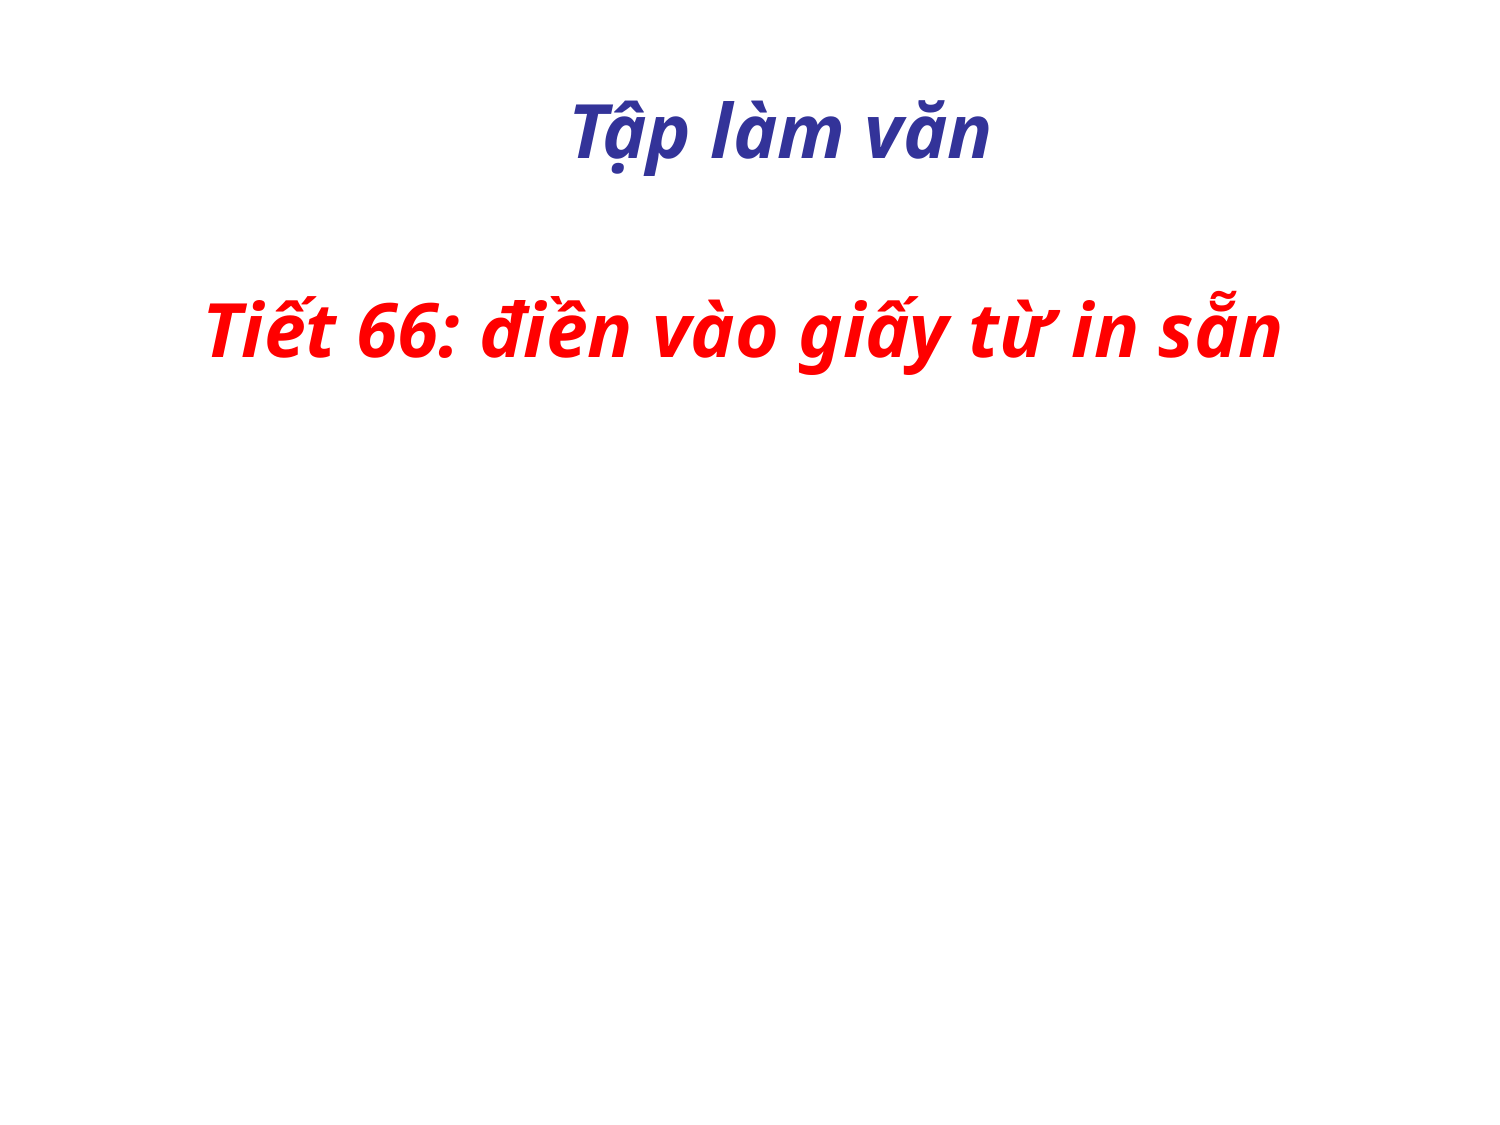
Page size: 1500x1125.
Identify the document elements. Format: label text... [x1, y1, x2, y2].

text_box Tập làm văn [553, 76, 1300, 182]
text_box Tiết 66: điền vào giấy từ in sẵn [187, 274, 1413, 380]
